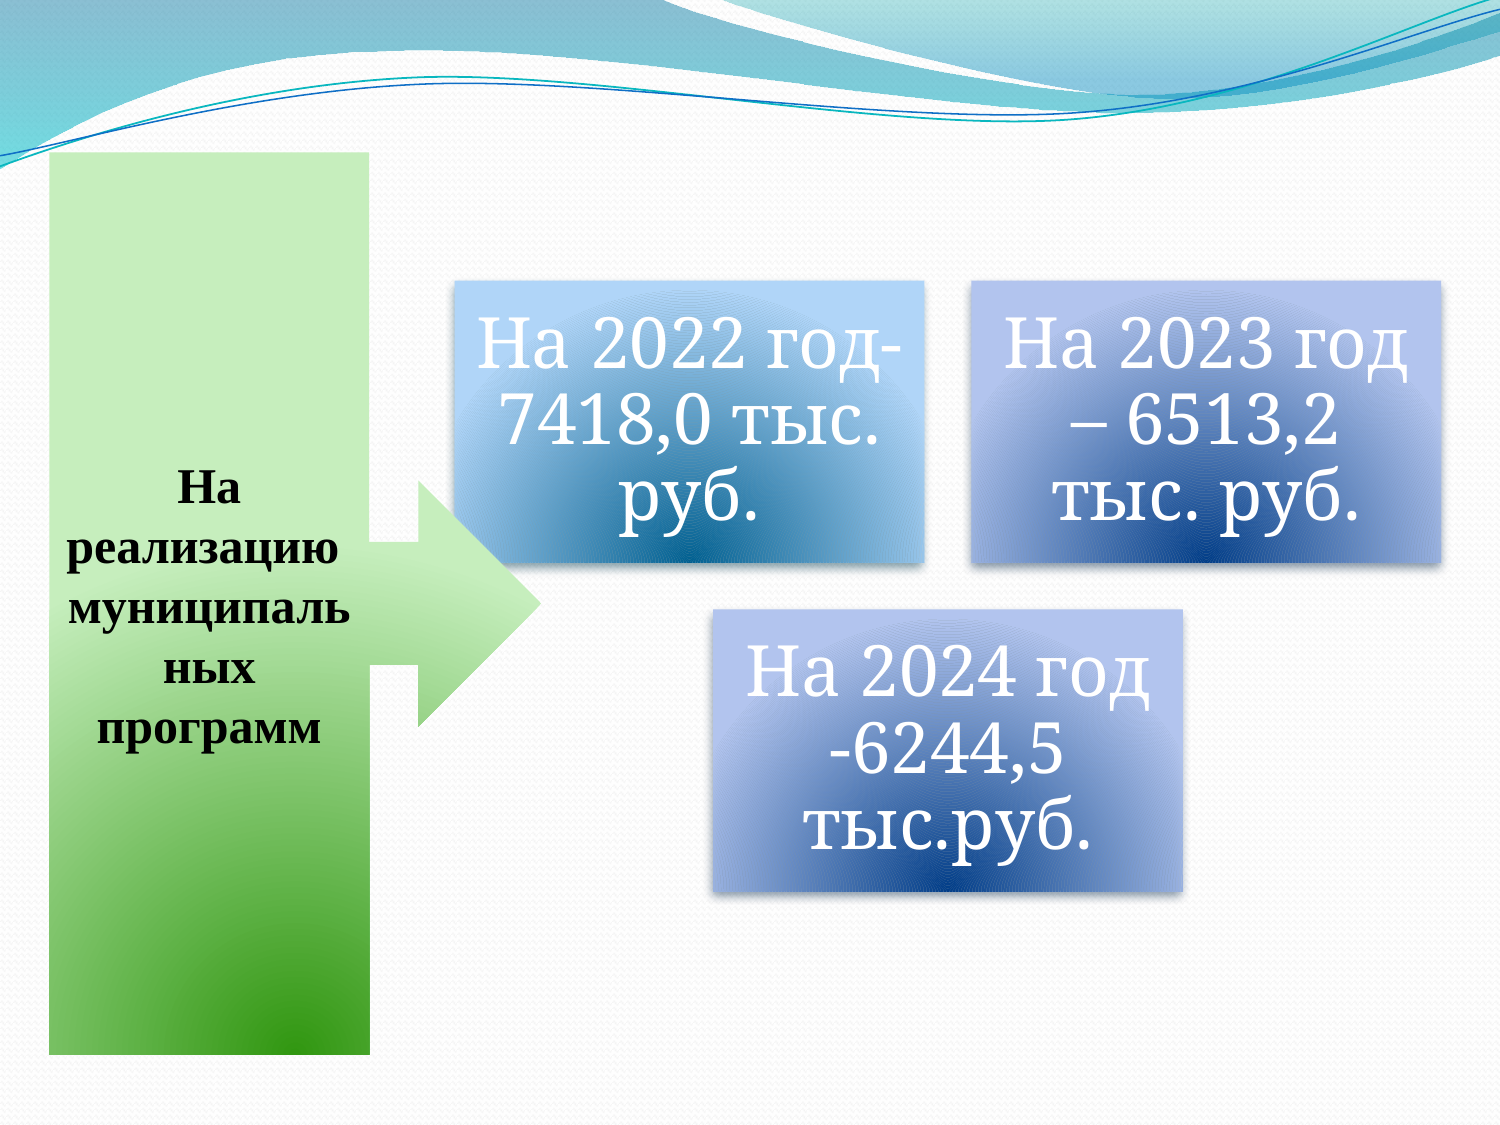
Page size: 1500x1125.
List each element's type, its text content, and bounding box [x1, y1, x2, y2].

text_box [454, 128, 1442, 1044]
text_box На реализацию муниципальных программ [49, 152, 447, 1055]
